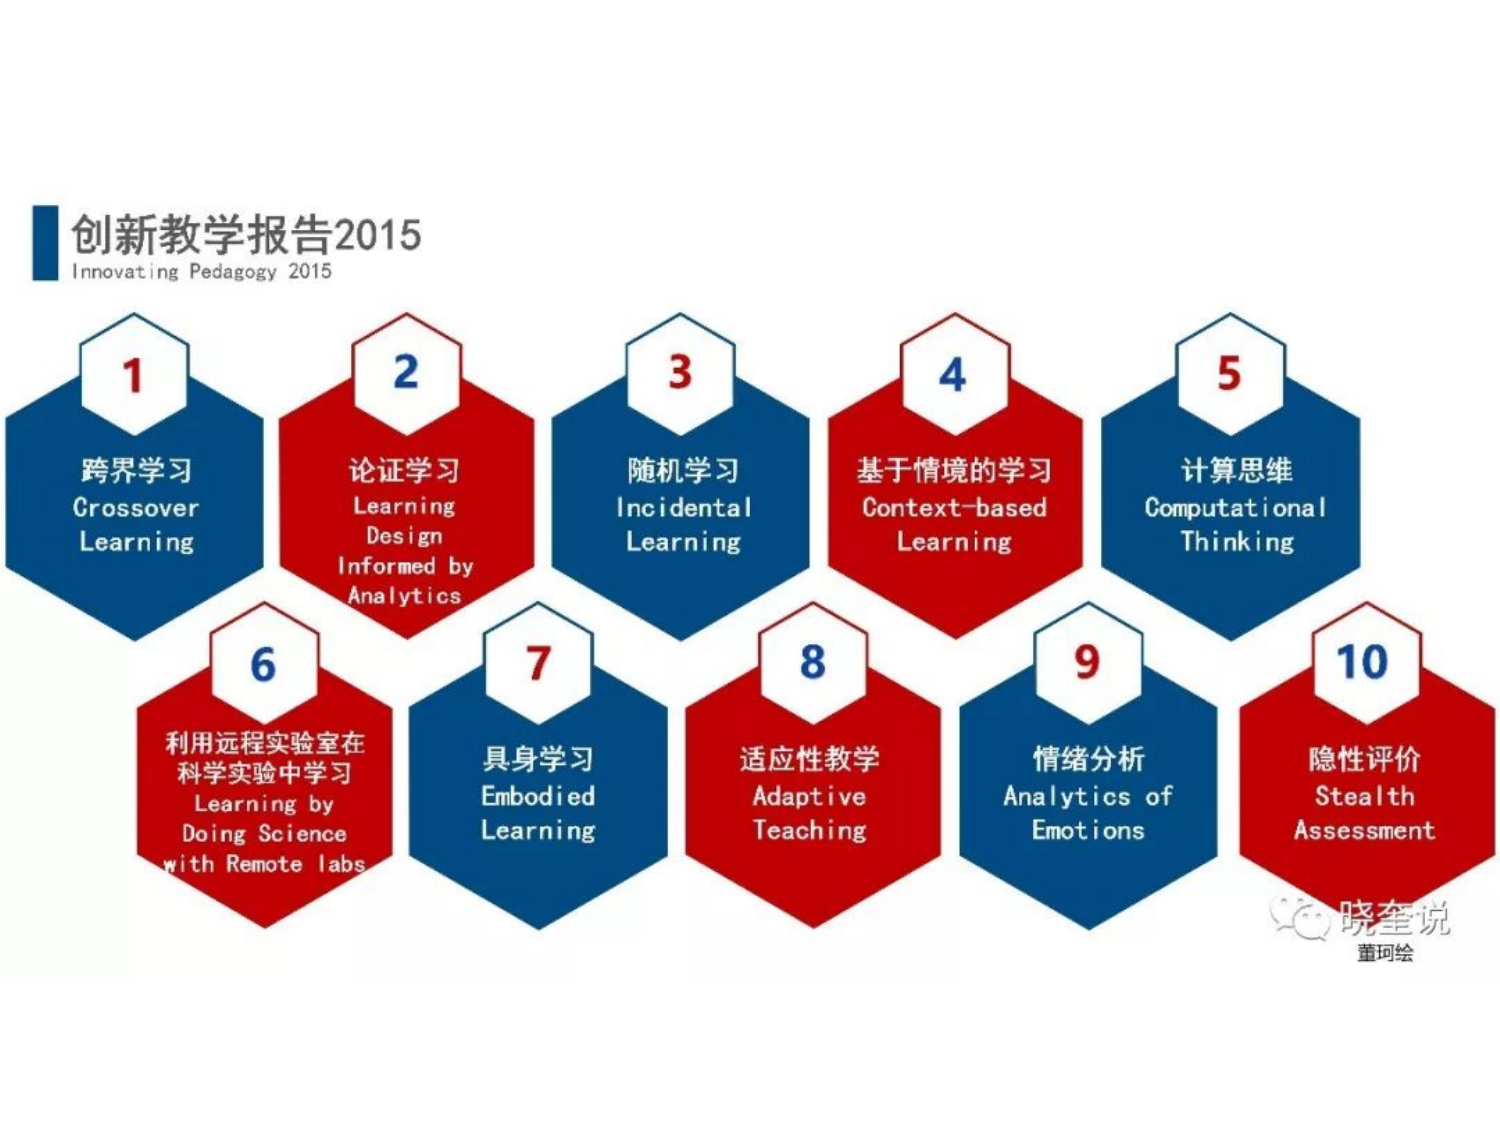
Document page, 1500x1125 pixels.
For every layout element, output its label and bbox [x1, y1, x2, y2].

picture [0, 139, 1500, 985]
